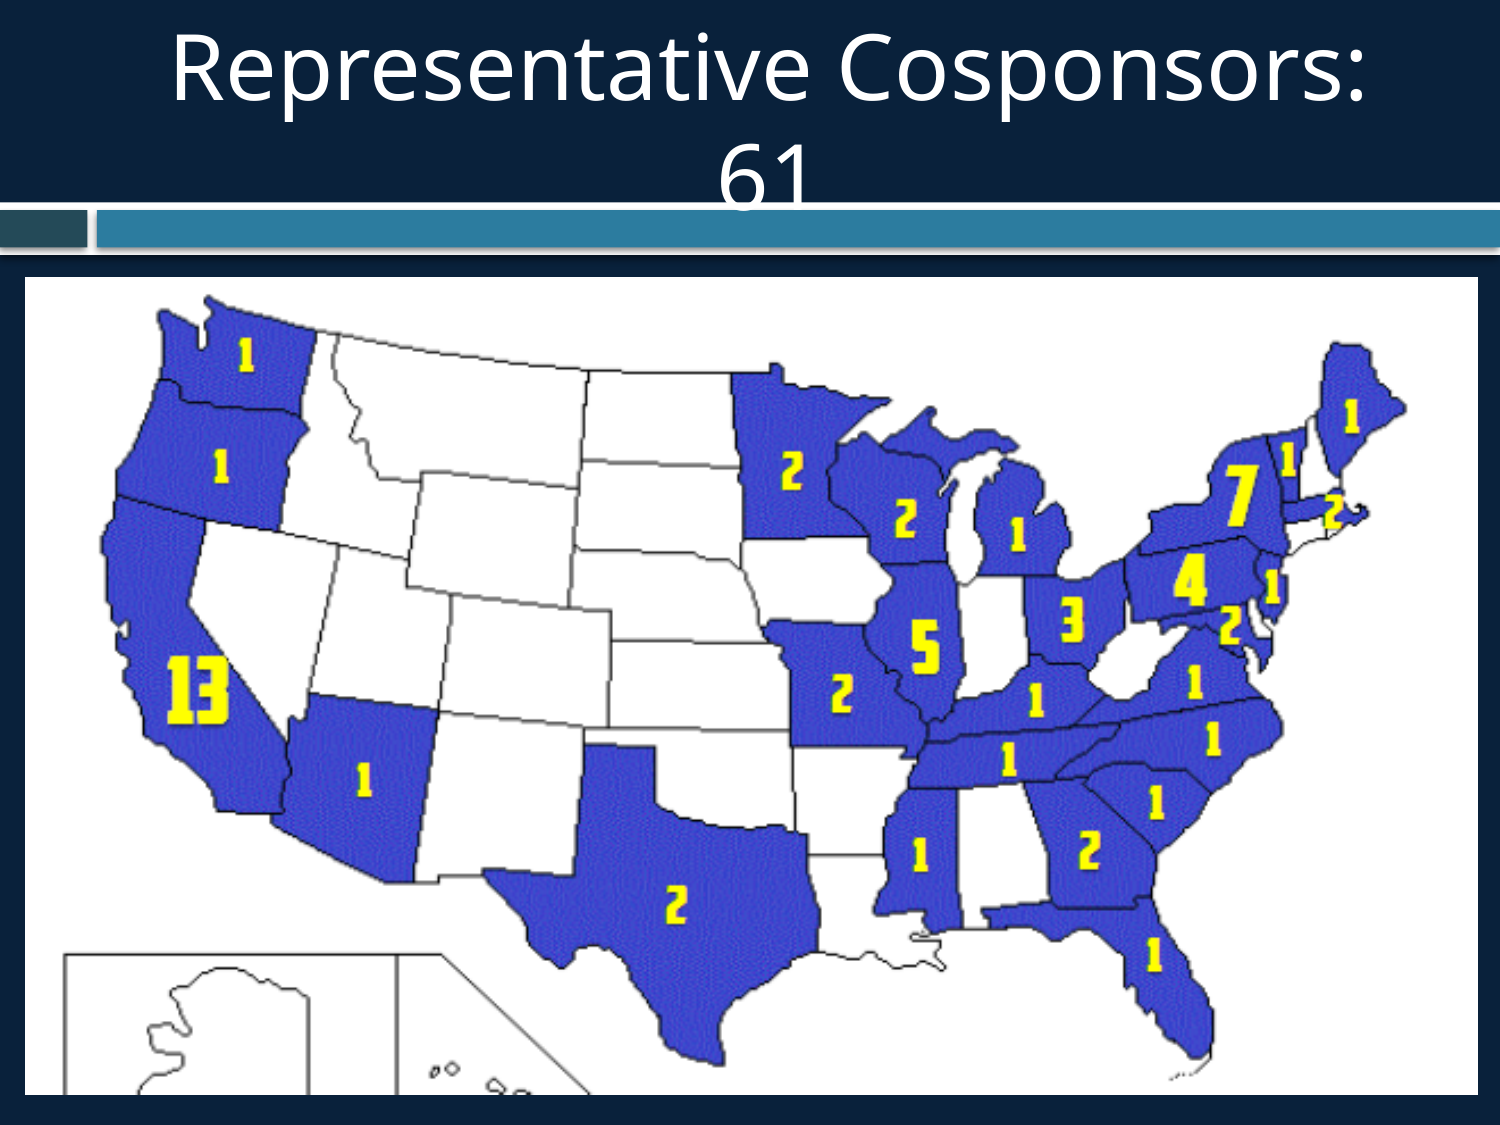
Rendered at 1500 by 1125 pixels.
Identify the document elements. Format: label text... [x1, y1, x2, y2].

picture [25, 277, 1478, 1095]
title Representative Cosponsors: 61 [100, 37, 1438, 200]
